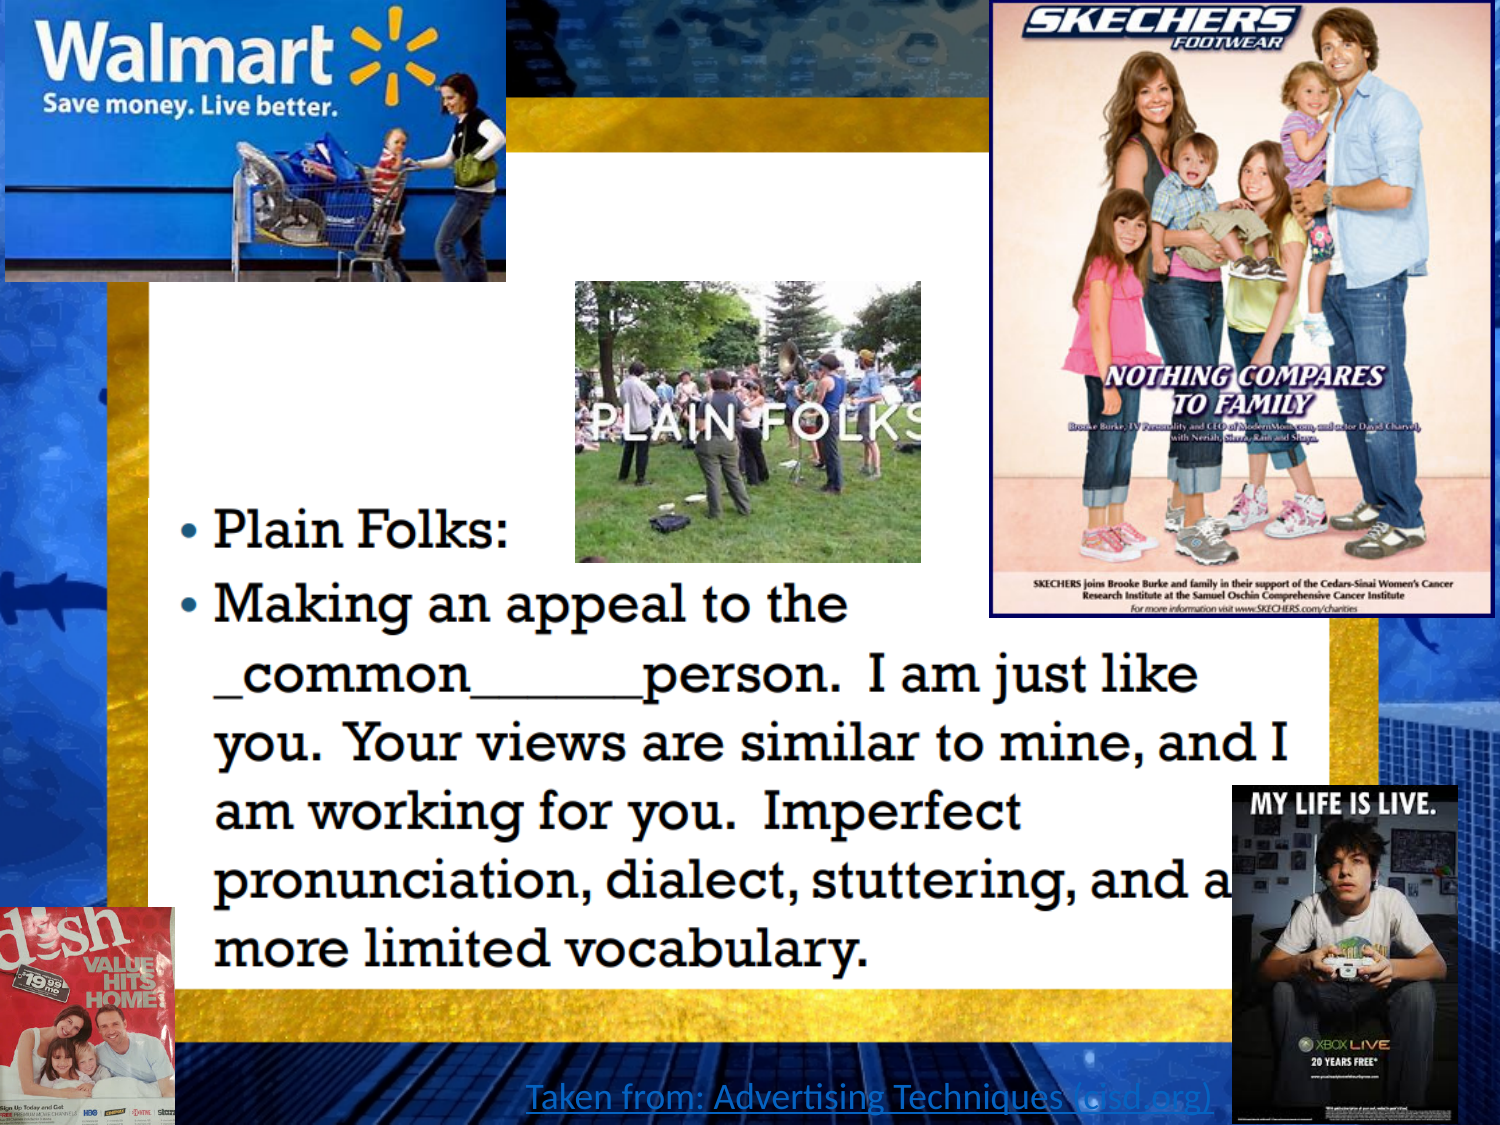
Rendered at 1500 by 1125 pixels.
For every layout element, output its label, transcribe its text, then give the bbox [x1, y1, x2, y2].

text_box Taken from: Advertising Techniques (cisd.org) [510, 1064, 1229, 1125]
picture [0, 0, 1500, 1125]
